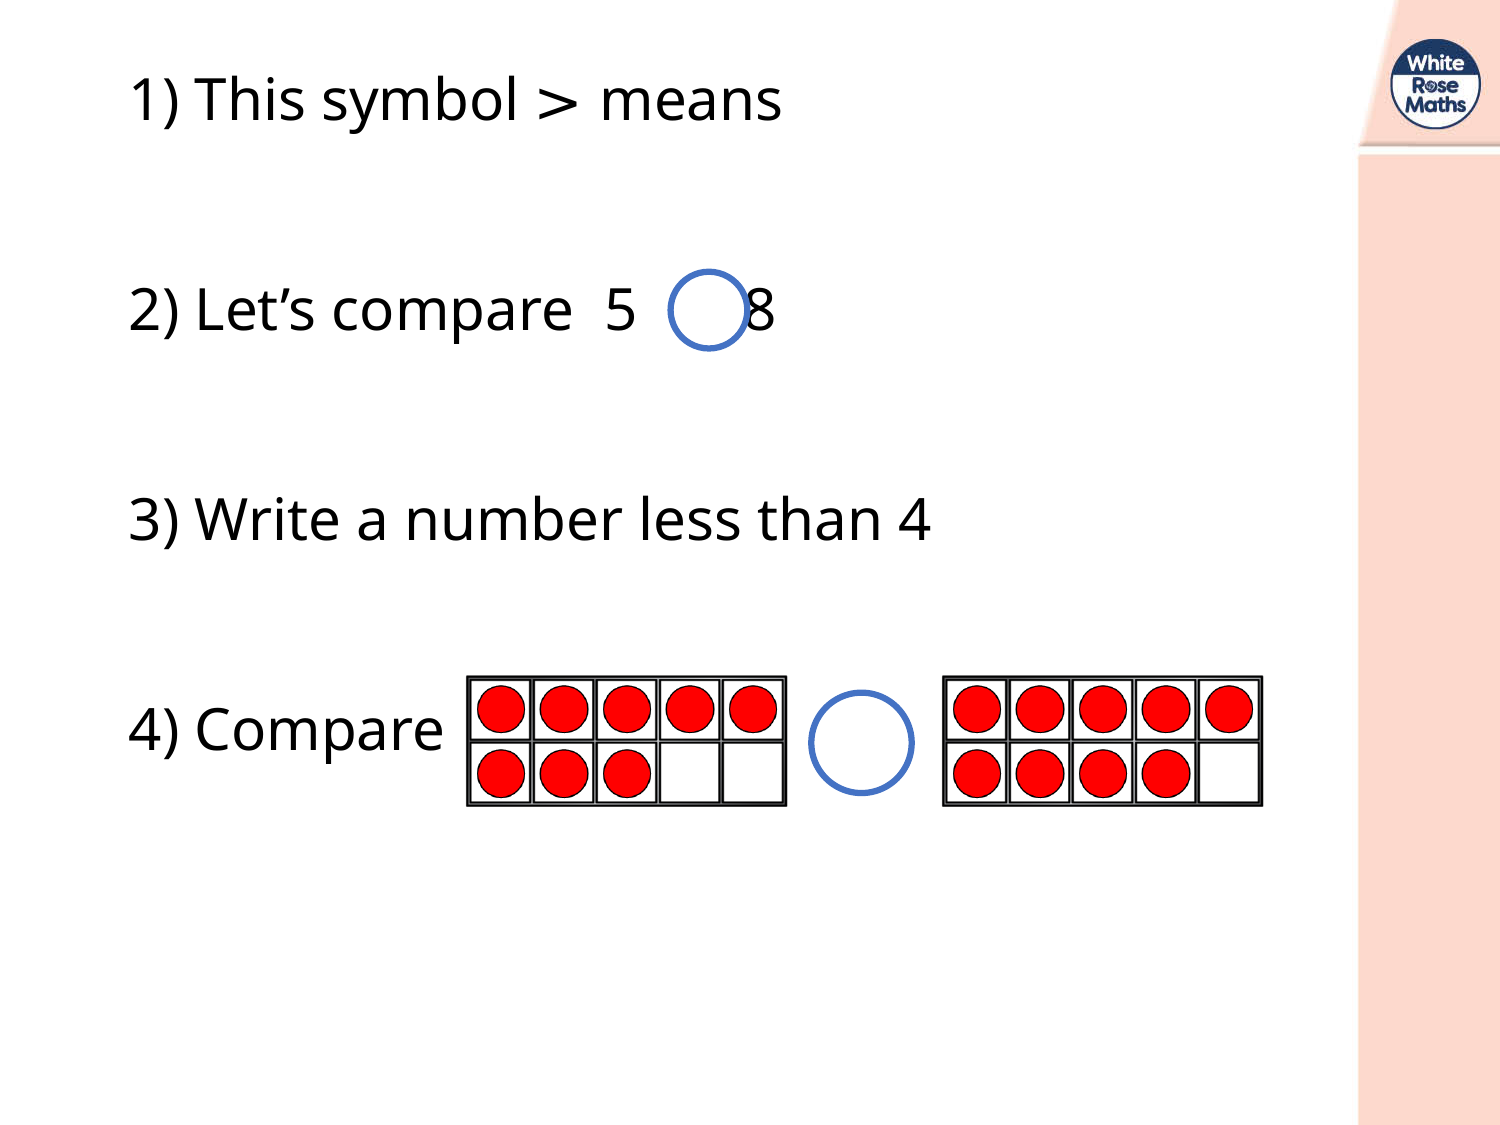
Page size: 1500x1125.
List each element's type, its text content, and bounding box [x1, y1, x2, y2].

picture [0, 0, 1500, 1125]
text_box [810, 691, 913, 795]
text_box [669, 270, 749, 350]
text_box 1) This symbol > means 2) Let’s compare 5 8 3) Write a number less than 4 4) Compare [114, 54, 1344, 770]
